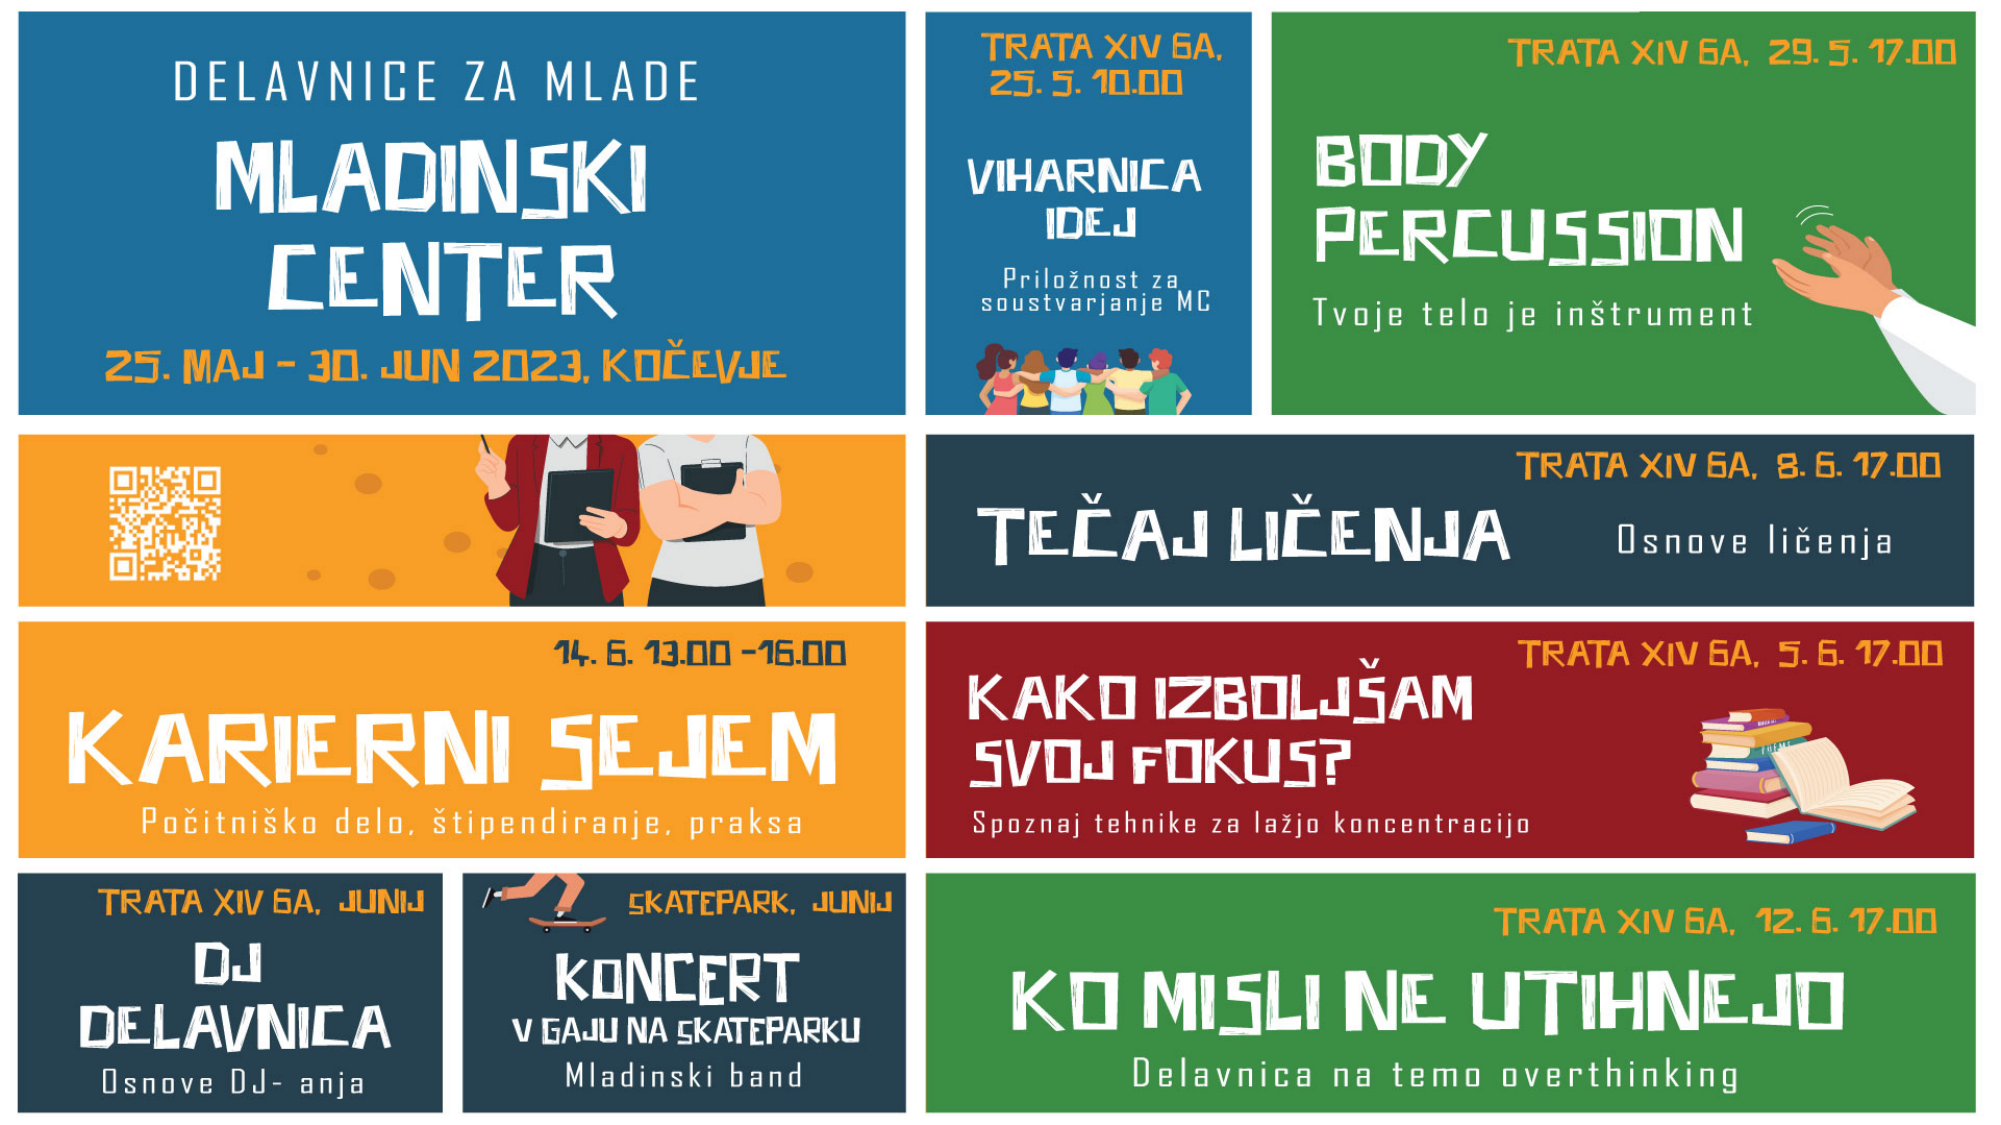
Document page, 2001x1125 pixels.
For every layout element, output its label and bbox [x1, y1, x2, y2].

list [0, 0, 2000, 1125]
